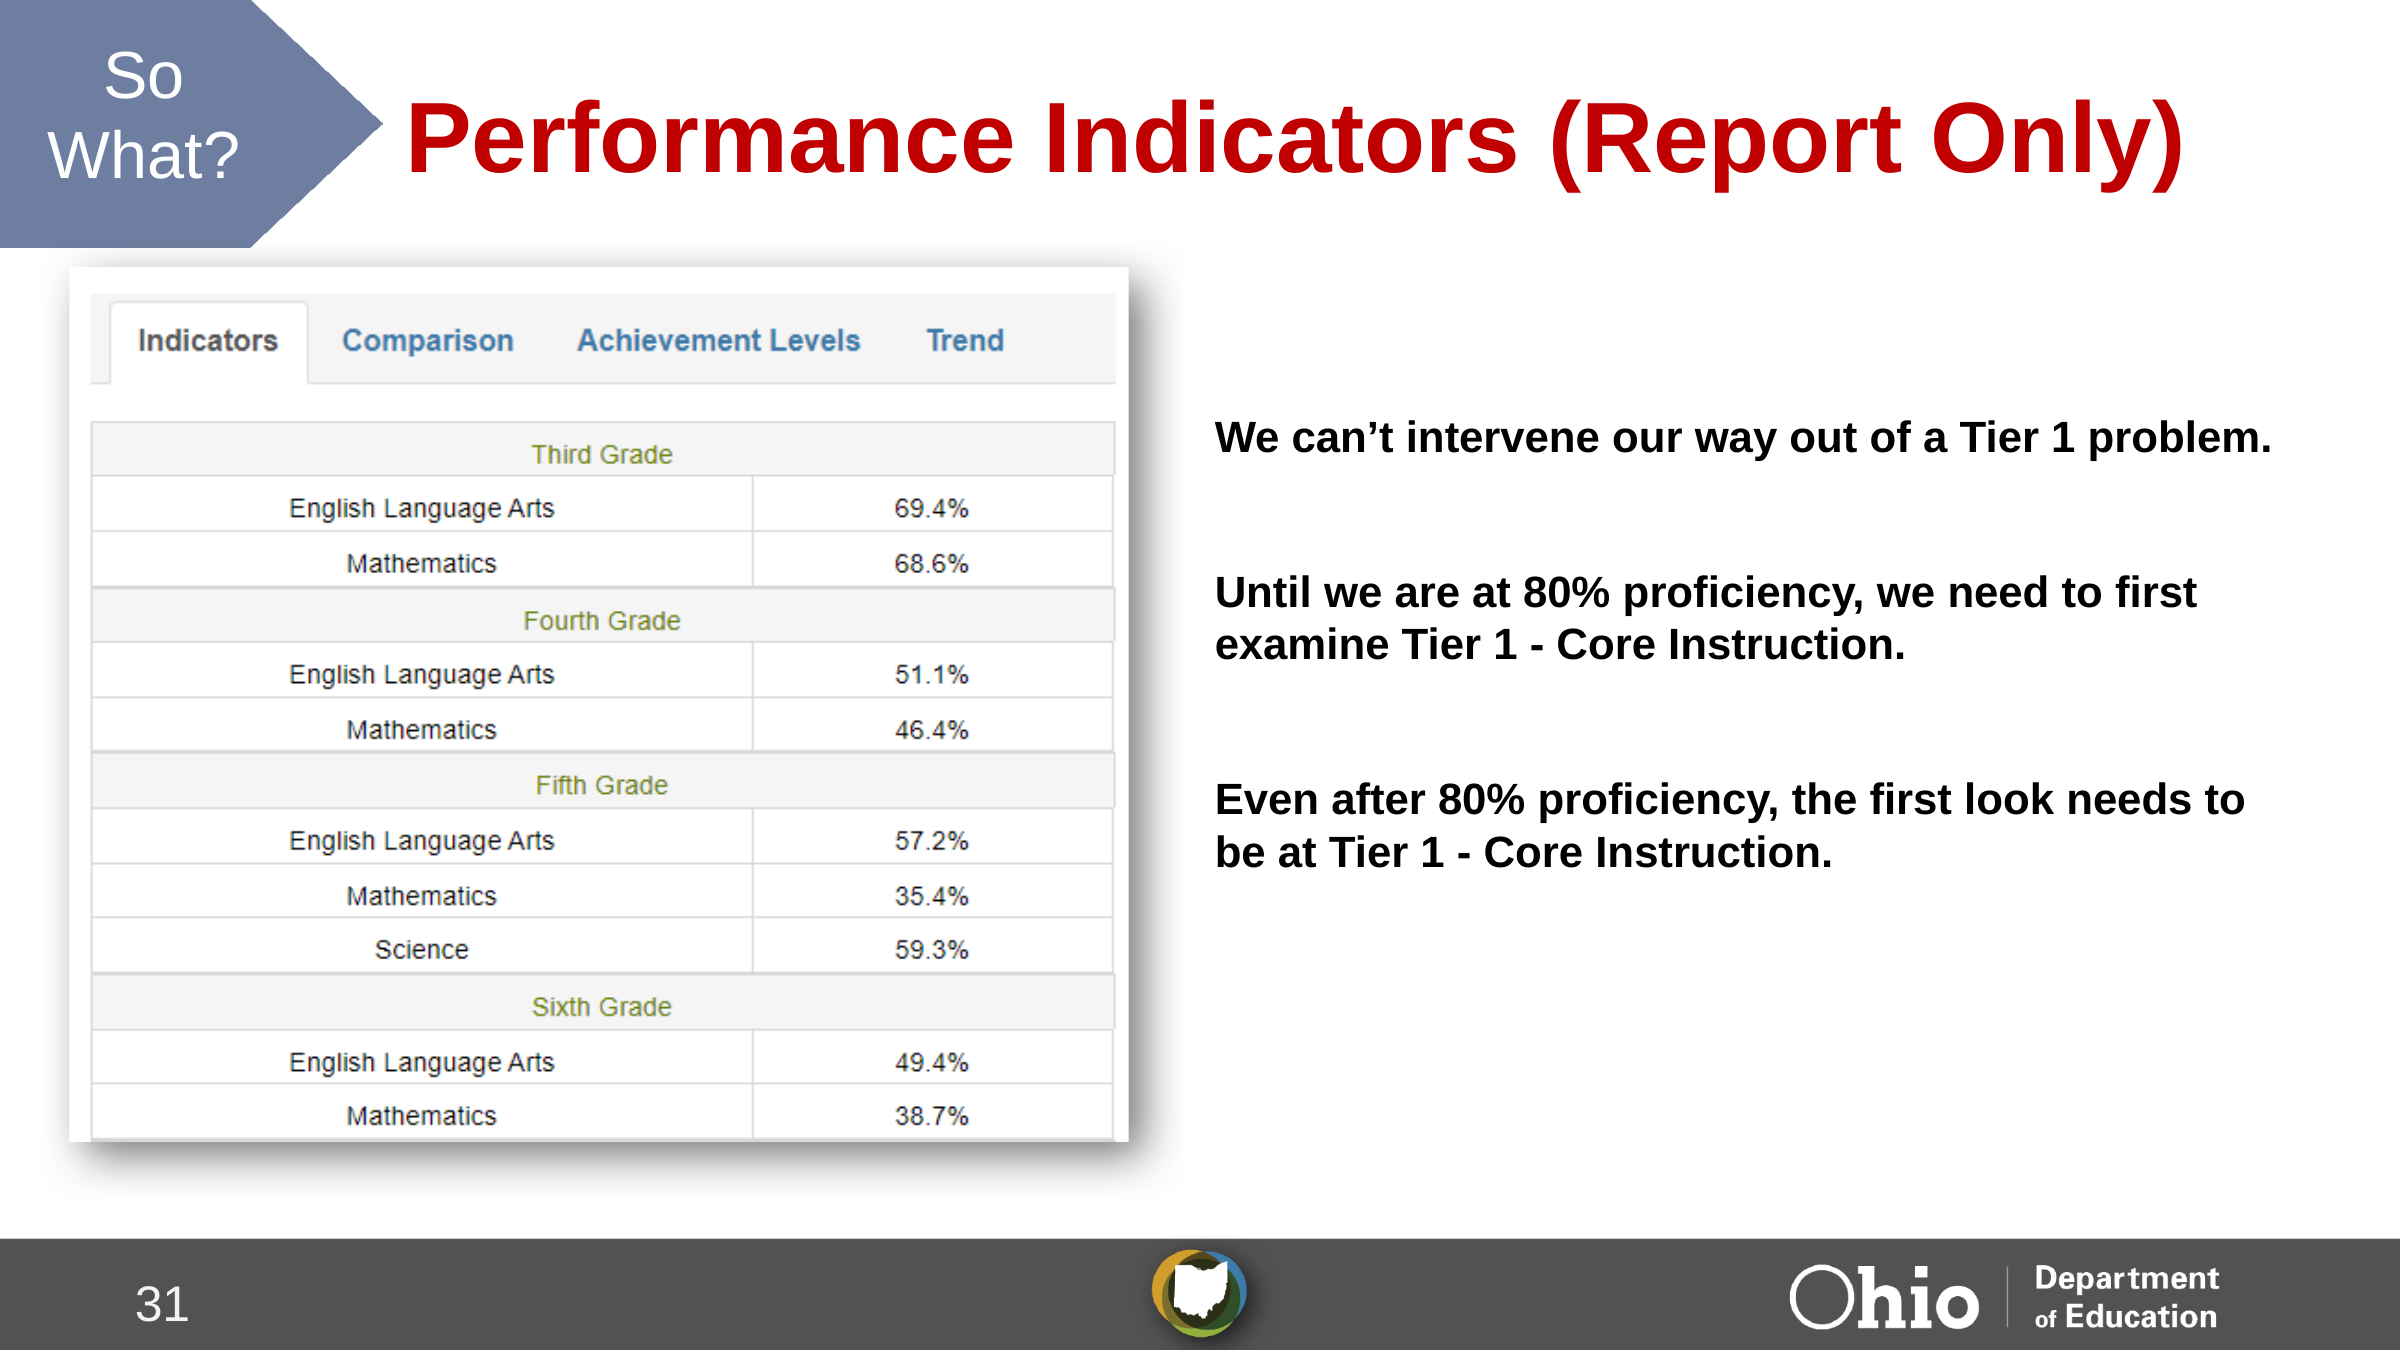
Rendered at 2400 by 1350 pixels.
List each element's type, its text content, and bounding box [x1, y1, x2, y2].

text_box We can’t intervene our way out of a Tier 1 problem. Until we are at 80% proficiency, we need to first examine Tier 1 - Core Instruction. Even after 80% proficiency, the first look needs to be at Tier 1 - Core Instruction. [1200, 401, 2306, 884]
slide_number 31 [120, 1264, 229, 1325]
picture [0, 0, 2400, 1350]
title Performance Indicators (Report Only) [388, 72, 2377, 194]
